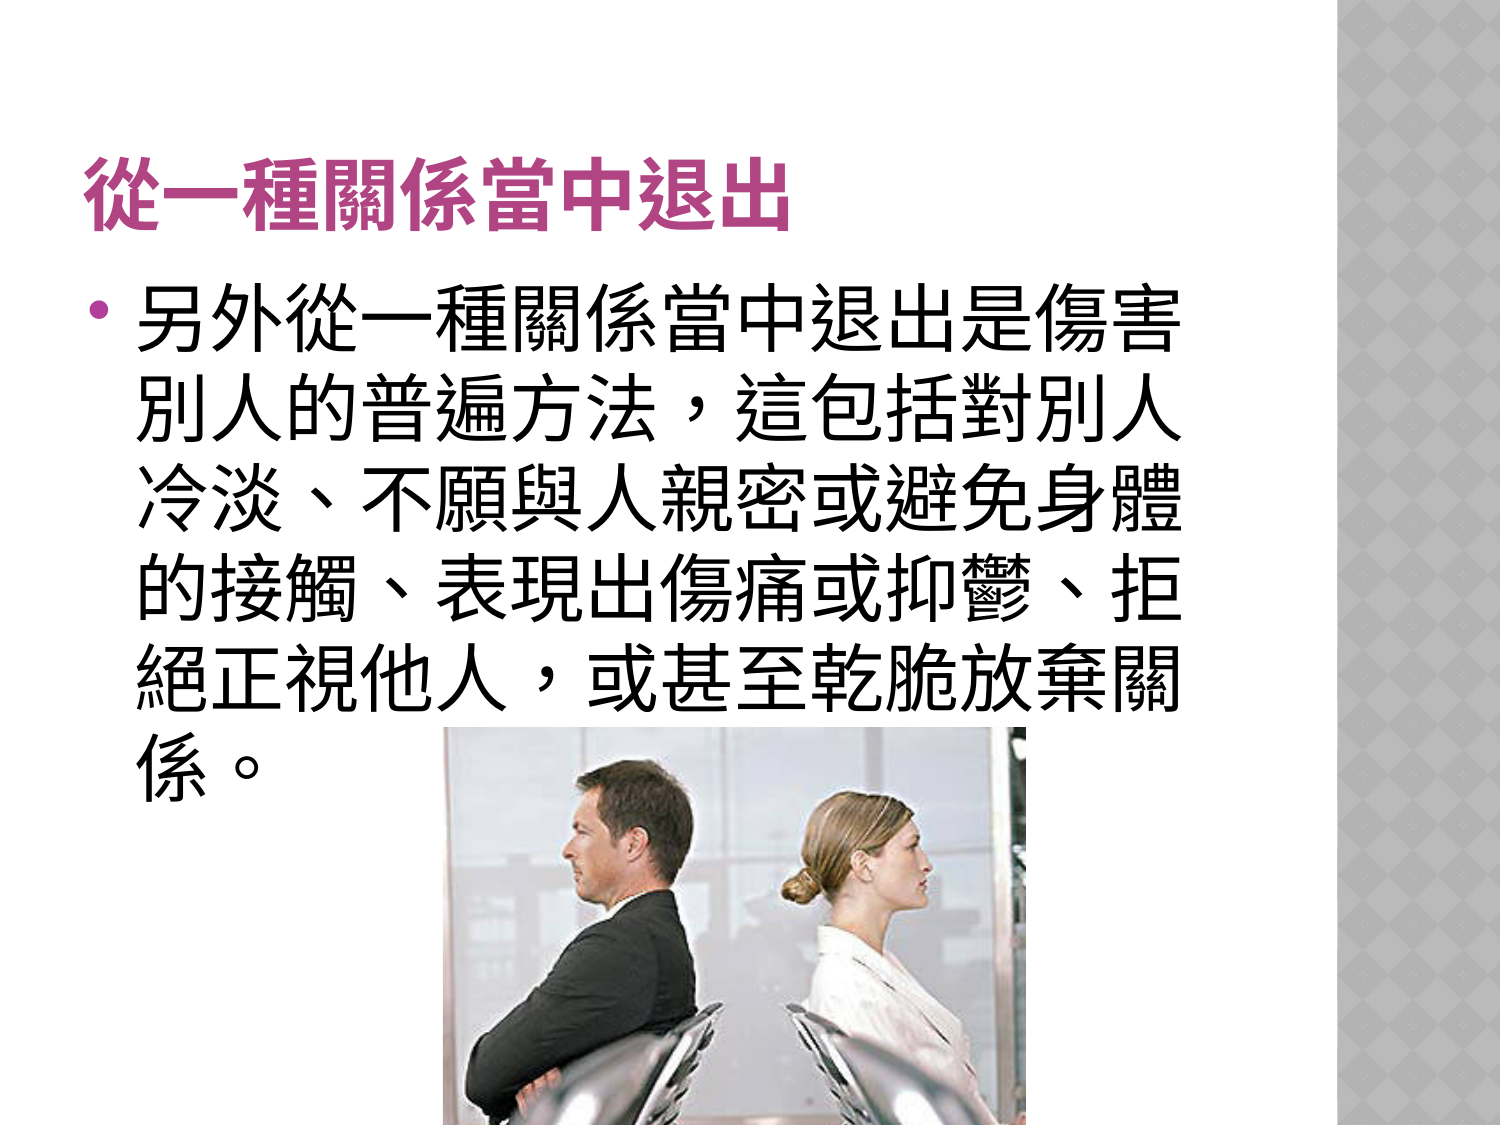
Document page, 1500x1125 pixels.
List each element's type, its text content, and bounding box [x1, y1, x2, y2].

picture [442, 727, 1027, 1125]
list 另外從一種關係當中退出是傷害別人的普遍方法，這包括對別人冷淡、不願與人親密或避免身體的接觸、表現出傷痛或抑鬱、拒絕正視他人，或甚至乾脆放棄關係。 [75, 264, 1263, 1059]
title 從一種關係當中退出 [75, 52, 1263, 240]
